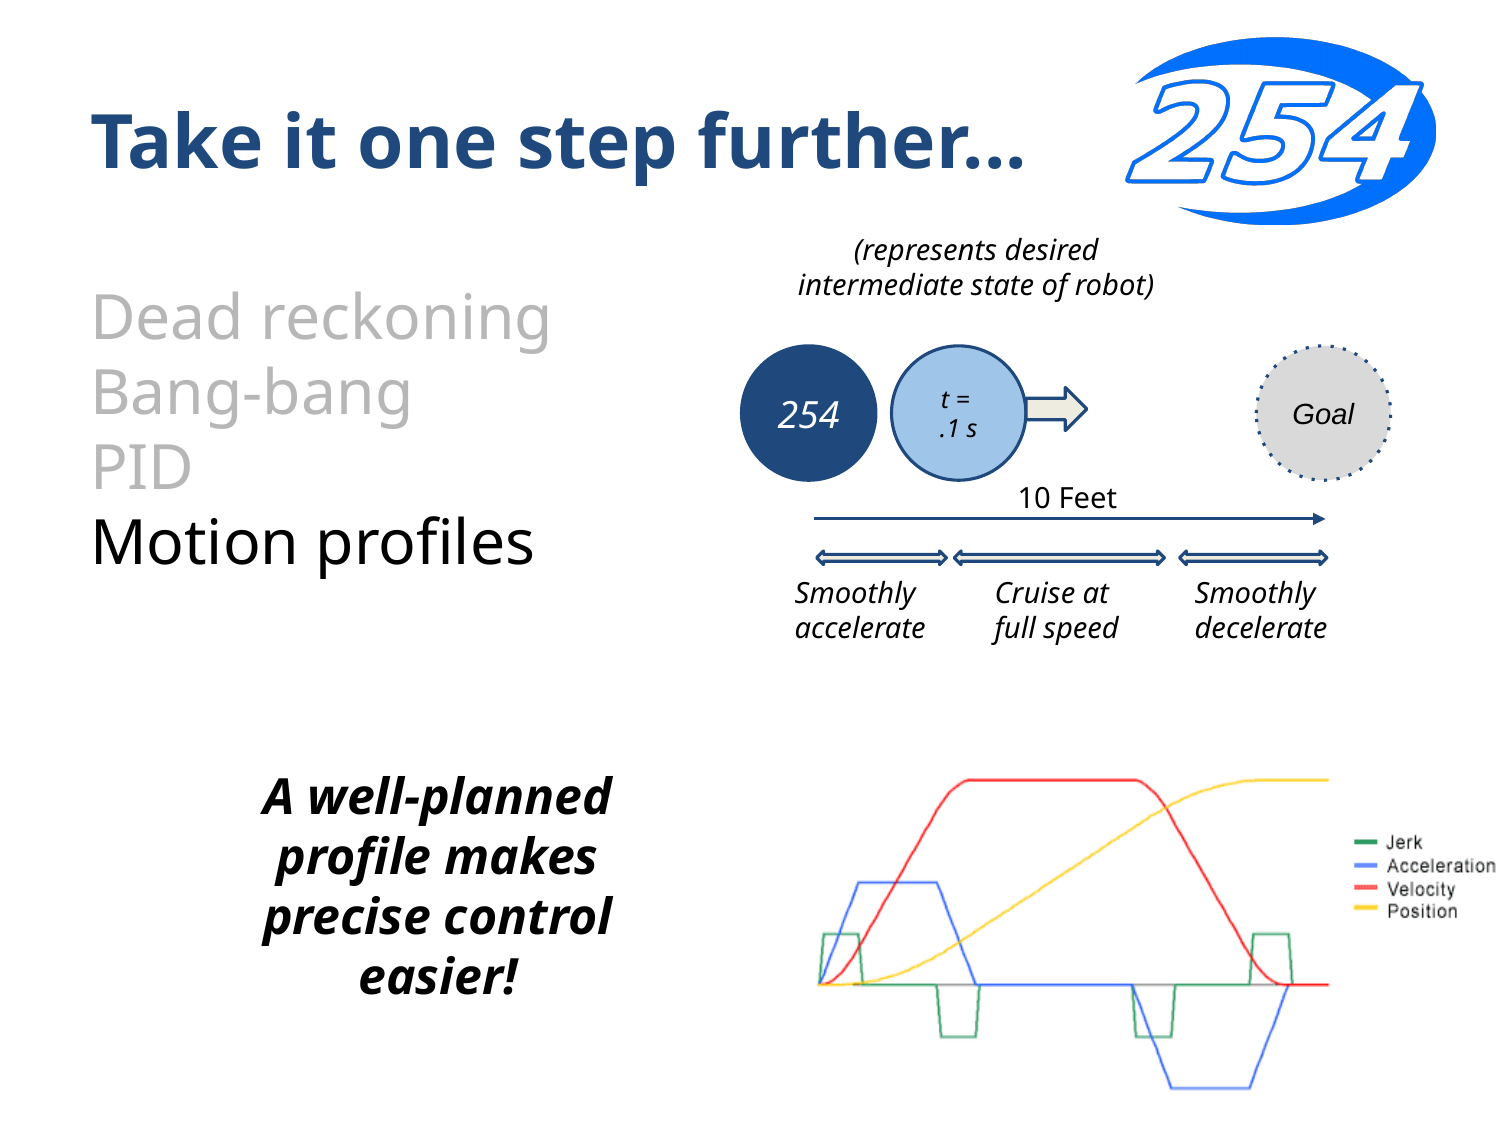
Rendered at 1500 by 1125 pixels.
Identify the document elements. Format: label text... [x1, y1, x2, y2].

text_box A well-planned profile makes precise control easier! [197, 749, 678, 1012]
text_box 254 [741, 345, 876, 481]
picture [813, 774, 1500, 1092]
text_box [1025, 387, 1087, 431]
text_box 10 Feet [1002, 528, 1175, 566]
text_box Goal [1256, 345, 1391, 481]
text_box [954, 550, 1165, 565]
text_box Smoothly accelerate [779, 559, 965, 694]
list Dead reckoning Bang-bang PID Motion profiles [75, 262, 653, 1078]
text_box Smoothly decelerate [1179, 559, 1365, 694]
text_box Cruise at full speed [979, 559, 1165, 694]
text_box [1179, 550, 1327, 565]
text_box [816, 550, 947, 565]
text_box t = .1 s [891, 345, 1026, 481]
text_box 10 Feet [1002, 464, 1175, 518]
title Take it one step further... [75, 45, 1425, 233]
picture [1125, 37, 1436, 225]
text_box (represents desired intermediate state of robot) [771, 216, 1182, 305]
